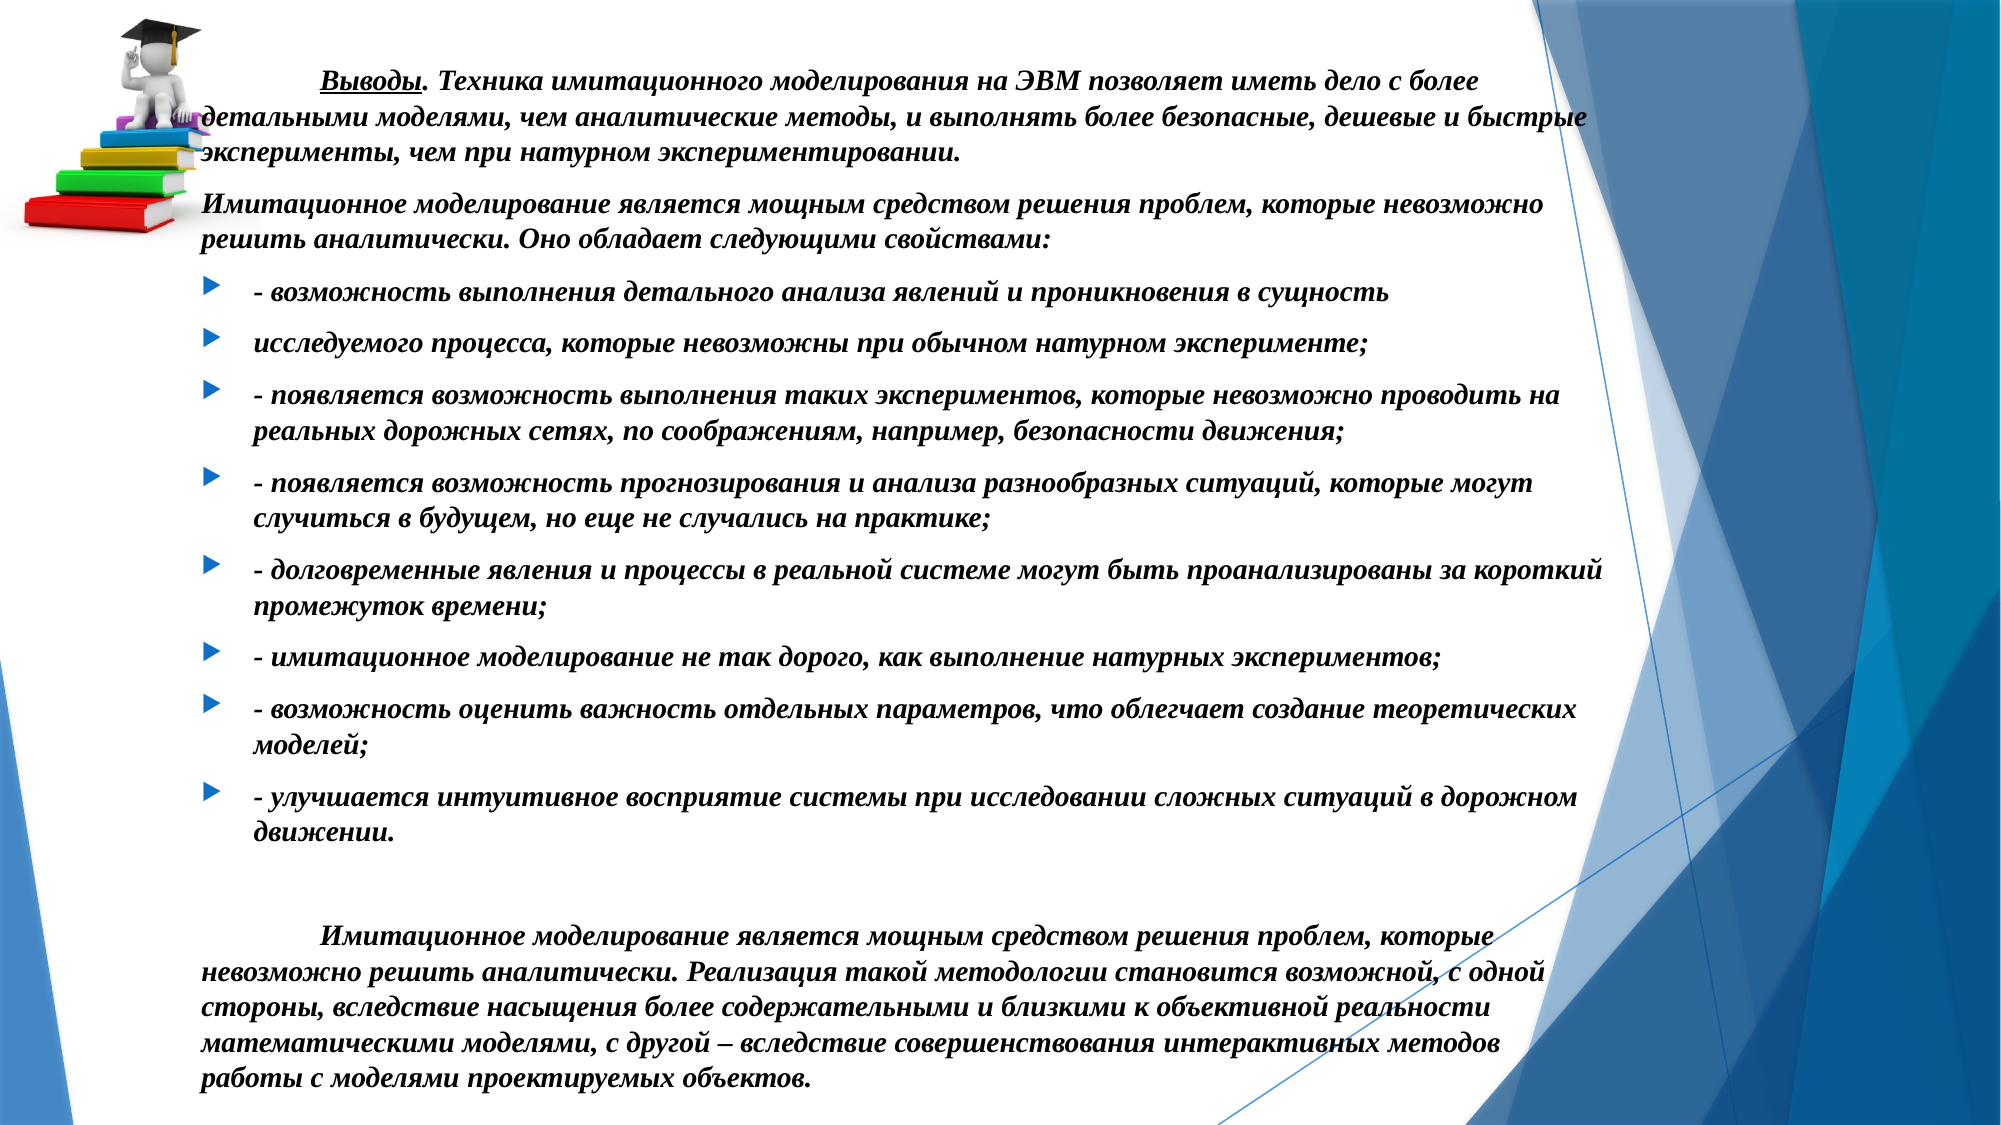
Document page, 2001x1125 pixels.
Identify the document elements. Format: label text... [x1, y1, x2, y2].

list Выводы. Техника имитационного моделирования на ЭВМ позволяет иметь дело с более детальными моделями, чем аналитические методы, и выполнять более безопасные, дешевые и быстрые эксперименты, чем при натурном экспериментировании. Имитационное моделирование является мощным средством решения проблем, которые невозможно решить аналитически. Оно обладает следующими свойствами: - возможность выполнения детального анализа явлений и проникновения в сущность исследуемого процесса, которые невозможны при обычном натурном эксперименте; - появляется возможность выполнения таких экспериментов, которые невозможно проводить на реальных дорожных сетях, по соображениям, например, безопасности движения; - появляется возможность прогнозирования и анализа разнообразных ситуаций, которые могут случиться в будущем, но еще не случались на практике; - долговременные явления и процессы в реальной системе могут быть проанализированы за короткий промежуток времени; - имитационное моделирование не так дорого, как выполнение натурных экспериментов; - возможность оценить важность отдельных параметров, что облегчает создание теоретических моделей; - улучшается интуитивное восприятие системы при исследовании сложных ситуаций в дорожном движении. Имитационное моделирование является мощным средством решения проблем, которые невозможно решить аналитически. Реализация такой методологии становится возможной, с одной стороны, вследствие насыщения более содержательными и близкими к объективной реальности математическими моделями, с другой – вследствие совершенствования интерактивных методов работы с моделями проектируемых объектов. [186, 53, 1623, 1121]
picture [0, 0, 260, 250]
